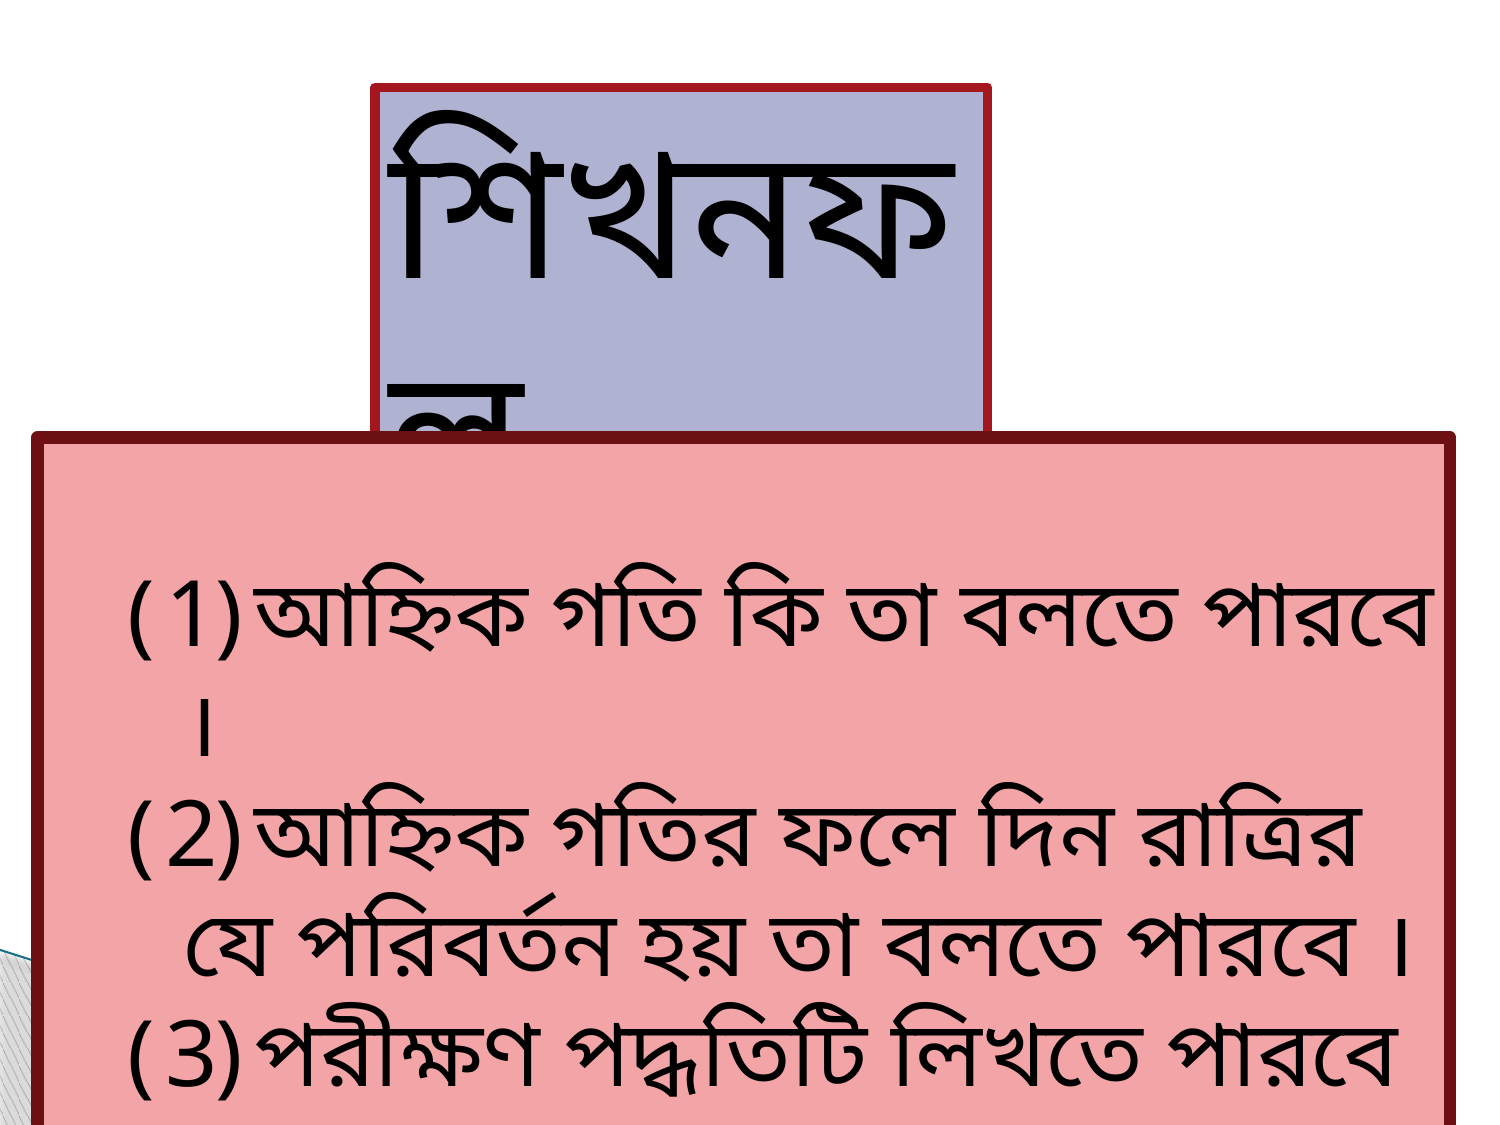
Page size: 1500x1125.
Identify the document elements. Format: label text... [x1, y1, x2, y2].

text_box শিখনফল [374, 87, 988, 437]
text_box আহ্নিক গতি কি তা বলতে পারবে । আহ্নিক গতির ফলে দিন রাত্রির যে পরিবর্তন হয় তা বলতে পারবে । পরীক্ষণ পদ্ধতিটি লিখতে পারবে । [37, 437, 1450, 1125]
